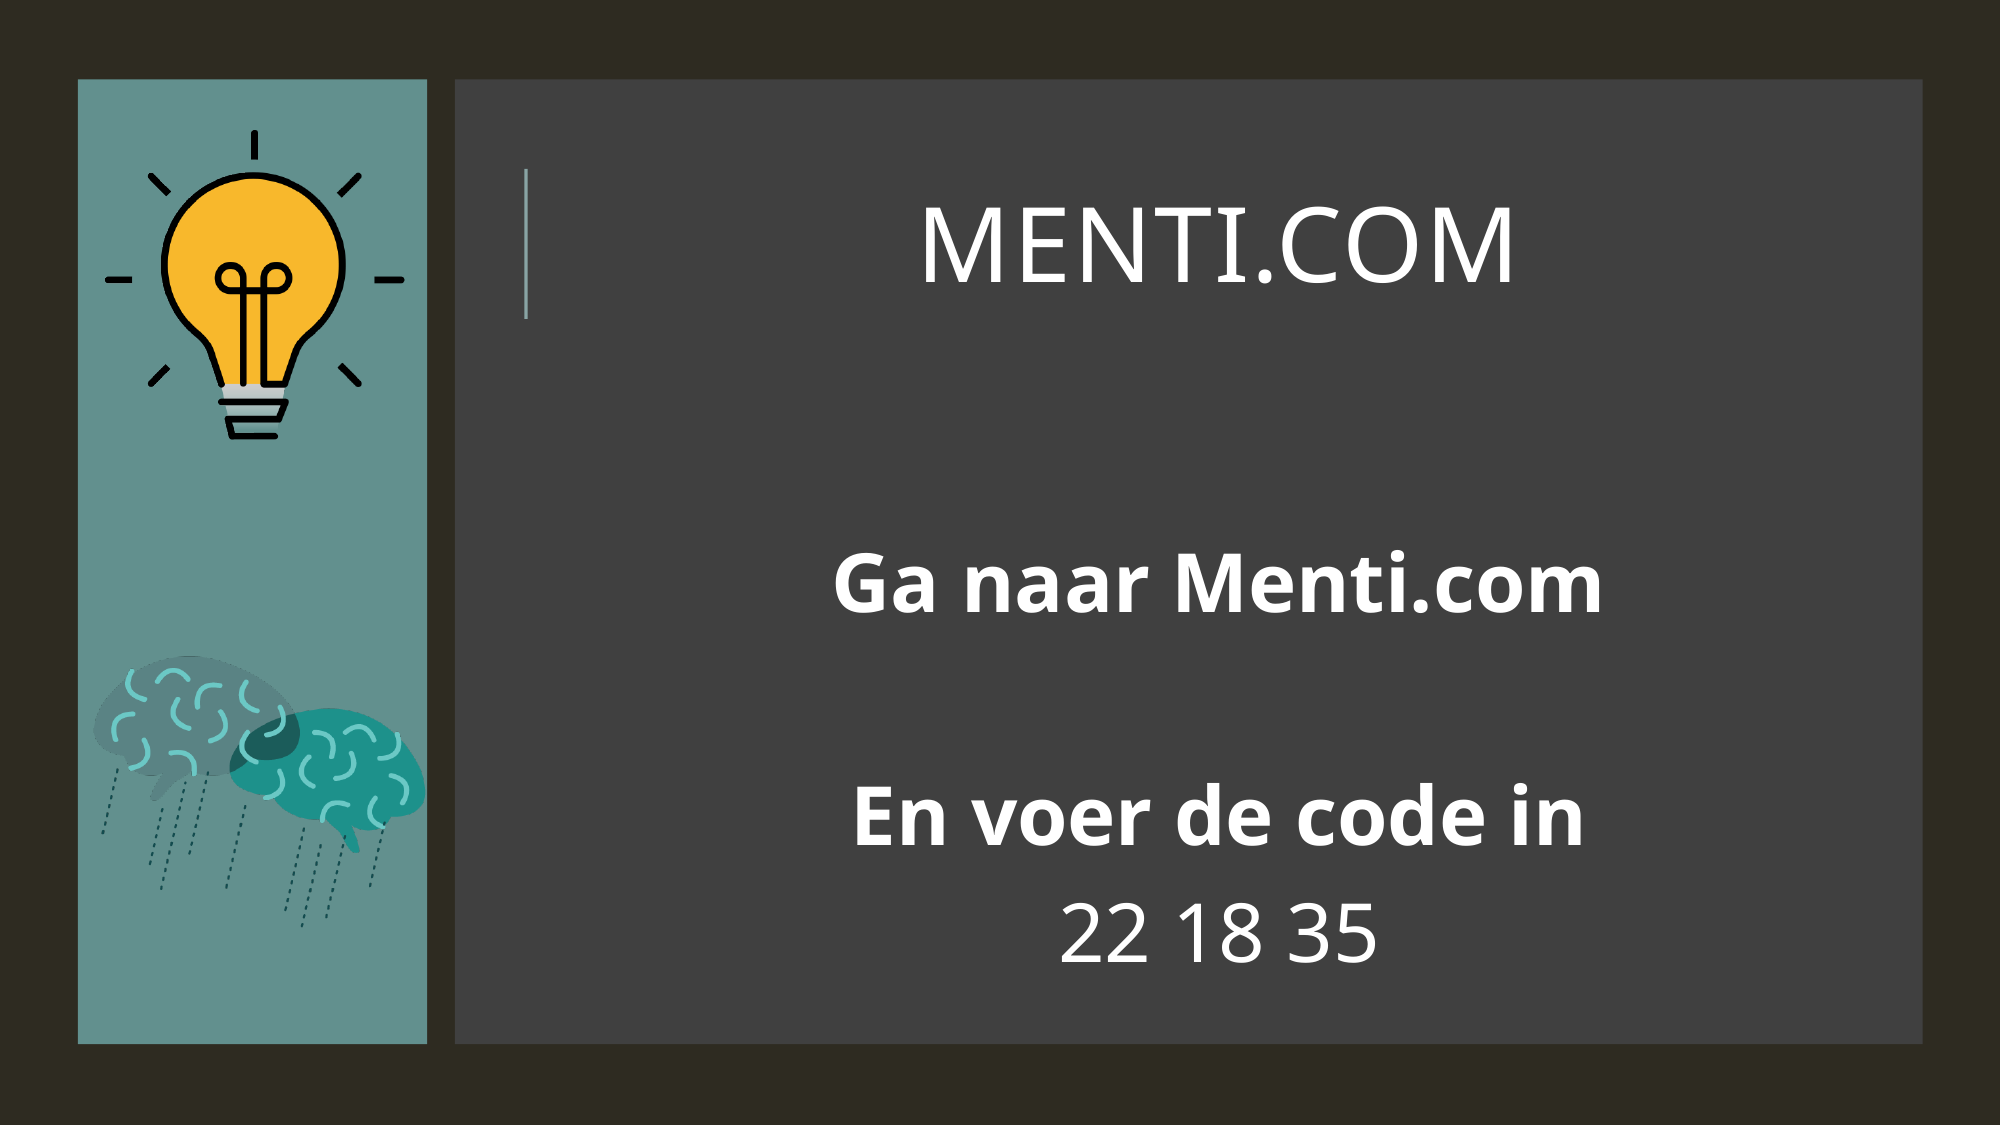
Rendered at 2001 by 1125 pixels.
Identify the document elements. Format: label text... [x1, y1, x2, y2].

text_box [0, 0, 2000, 1125]
list Ga naar Menti.com En voer de code in 22 18 35 [569, 408, 1869, 992]
picture [79, 114, 429, 464]
text_box [77, 961, 428, 1045]
text_box [453, 78, 1924, 1045]
title Menti.com [569, 129, 1869, 376]
text_box [77, 78, 428, 111]
picture [58, 564, 447, 953]
text_box [77, 469, 428, 559]
